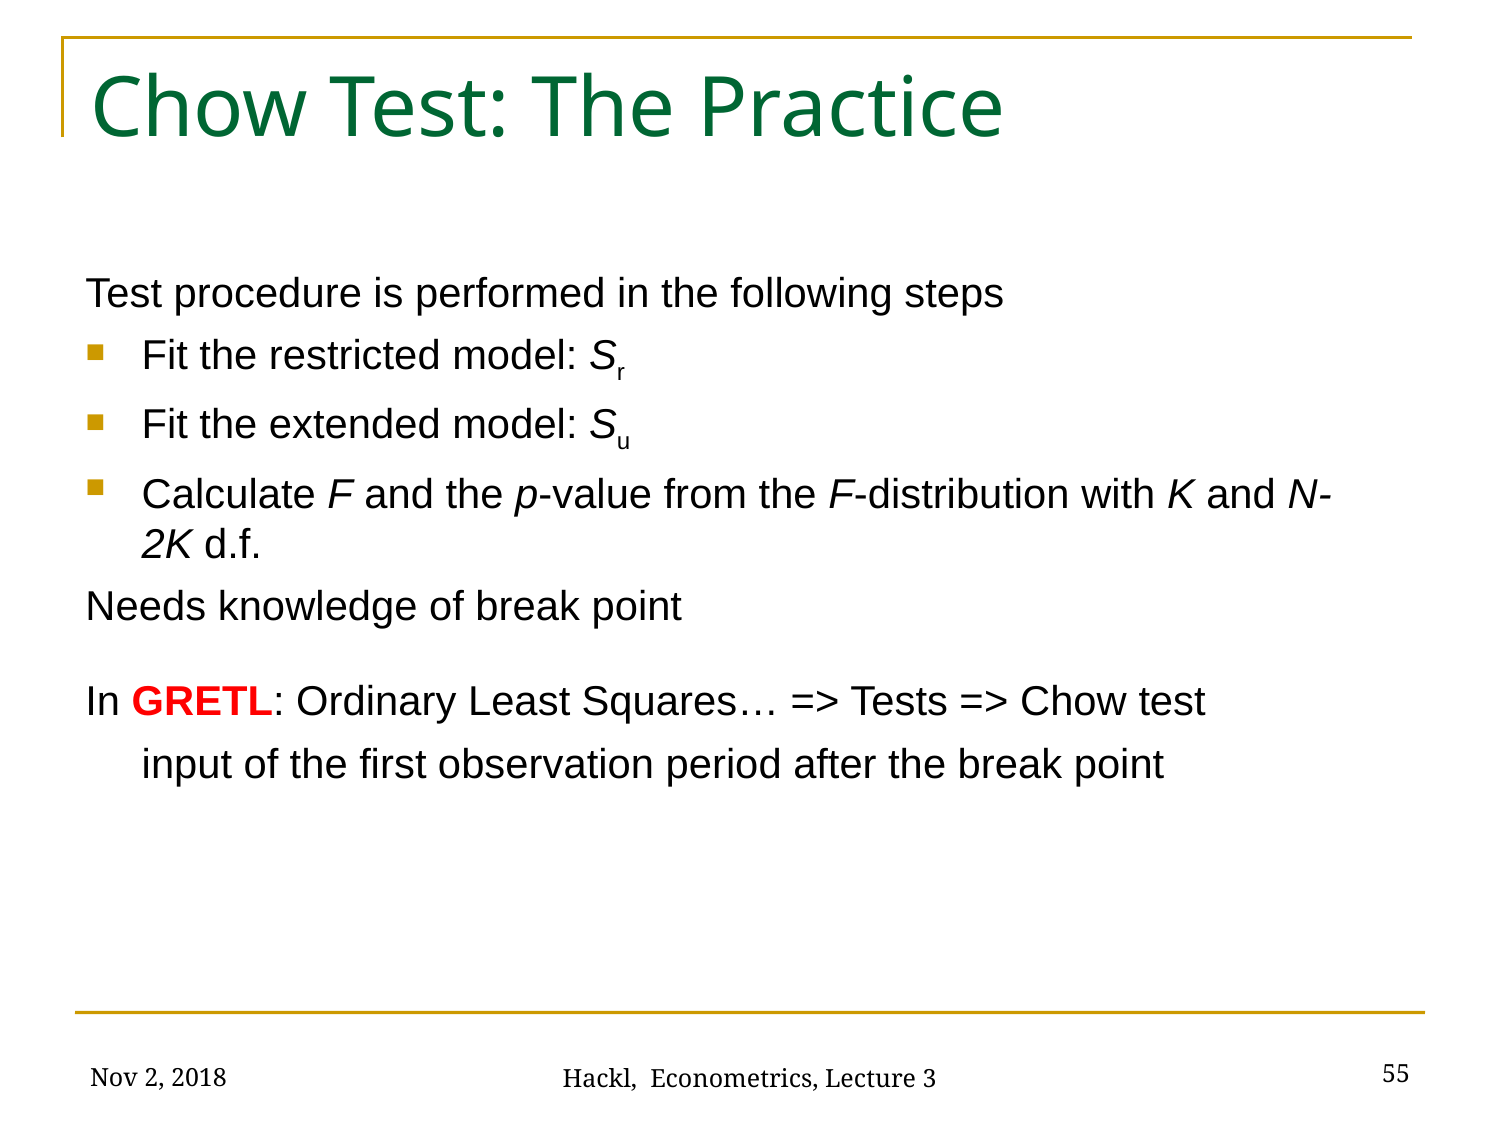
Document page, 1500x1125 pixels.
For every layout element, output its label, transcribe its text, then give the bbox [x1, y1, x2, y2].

list Test procedure is performed in the following steps Fit the restricted model: Sr Fit the extended model: Su Calculate F and the p-value from the F-distribution with K and N-2K d.f. Needs knowledge of break point In GRETL: Ordinary Least Squares… => Tests => Chow test input of the first observation period after the break point [70, 257, 1367, 980]
slide_number 55 [1074, 1023, 1426, 1100]
footer Hackl, Econometrics, Lecture 3 [512, 1024, 988, 1101]
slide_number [74, 1023, 426, 1100]
title Chow Test: The Practice [74, 45, 1442, 233]
